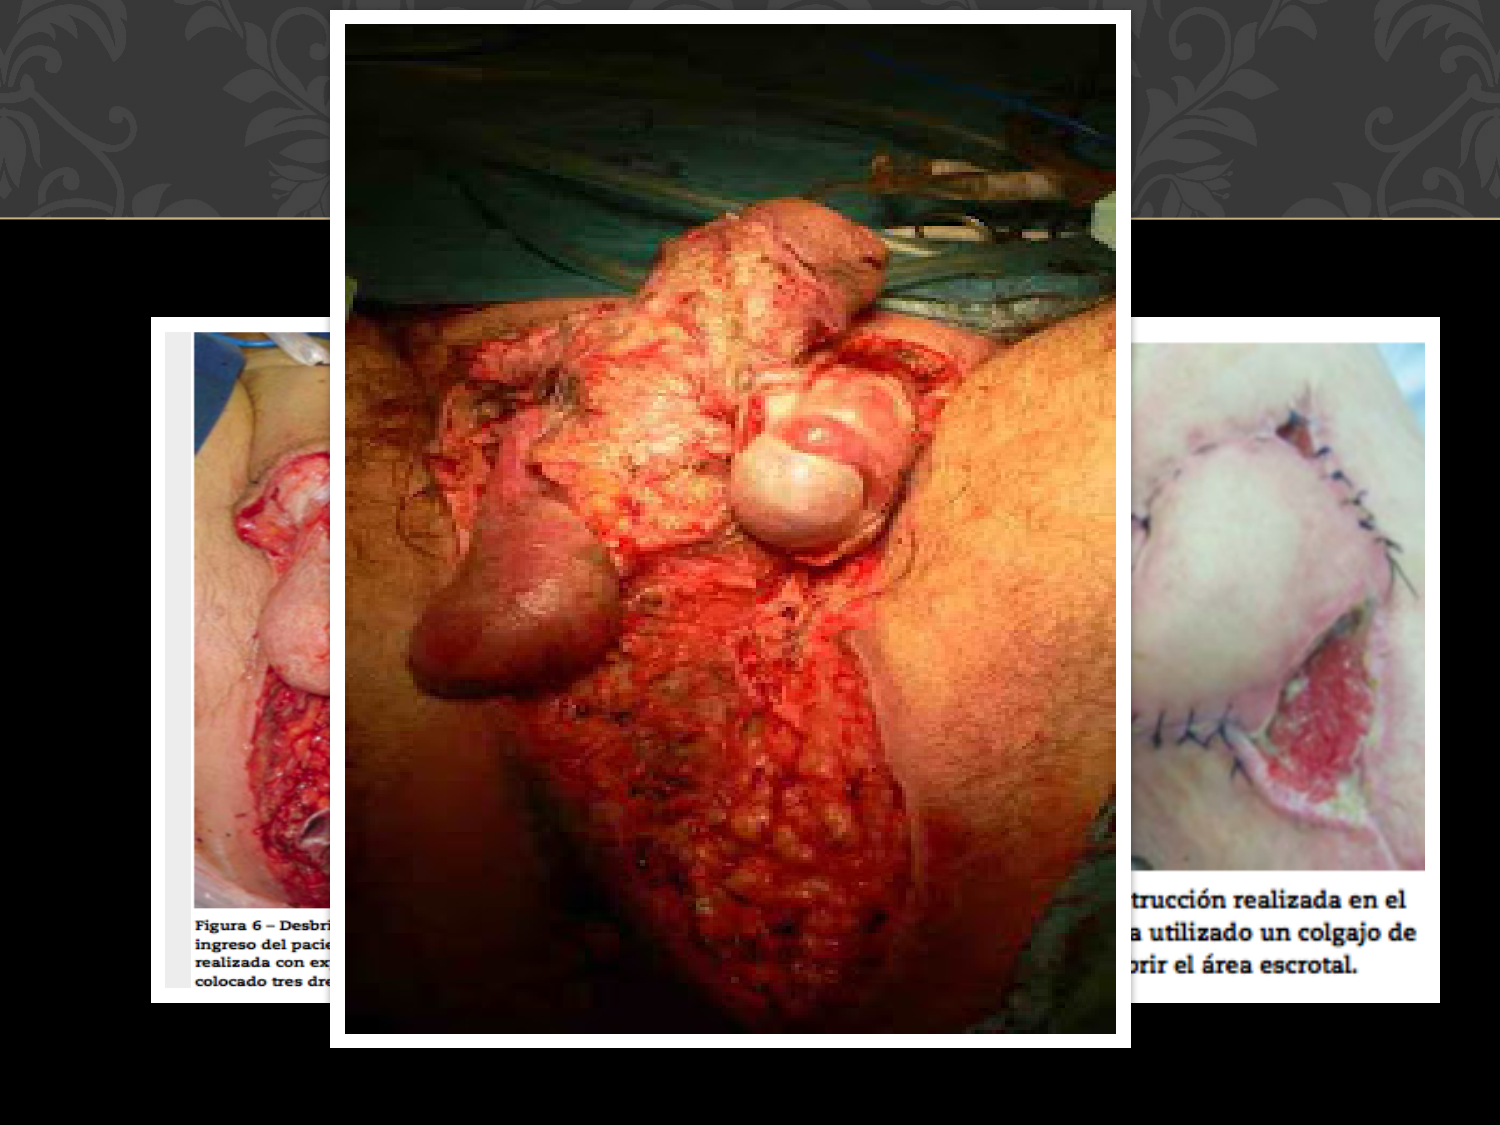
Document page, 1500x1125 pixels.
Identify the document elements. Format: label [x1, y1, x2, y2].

picture [344, 24, 1117, 1034]
list [1123, 331, 1426, 989]
list [164, 331, 338, 989]
